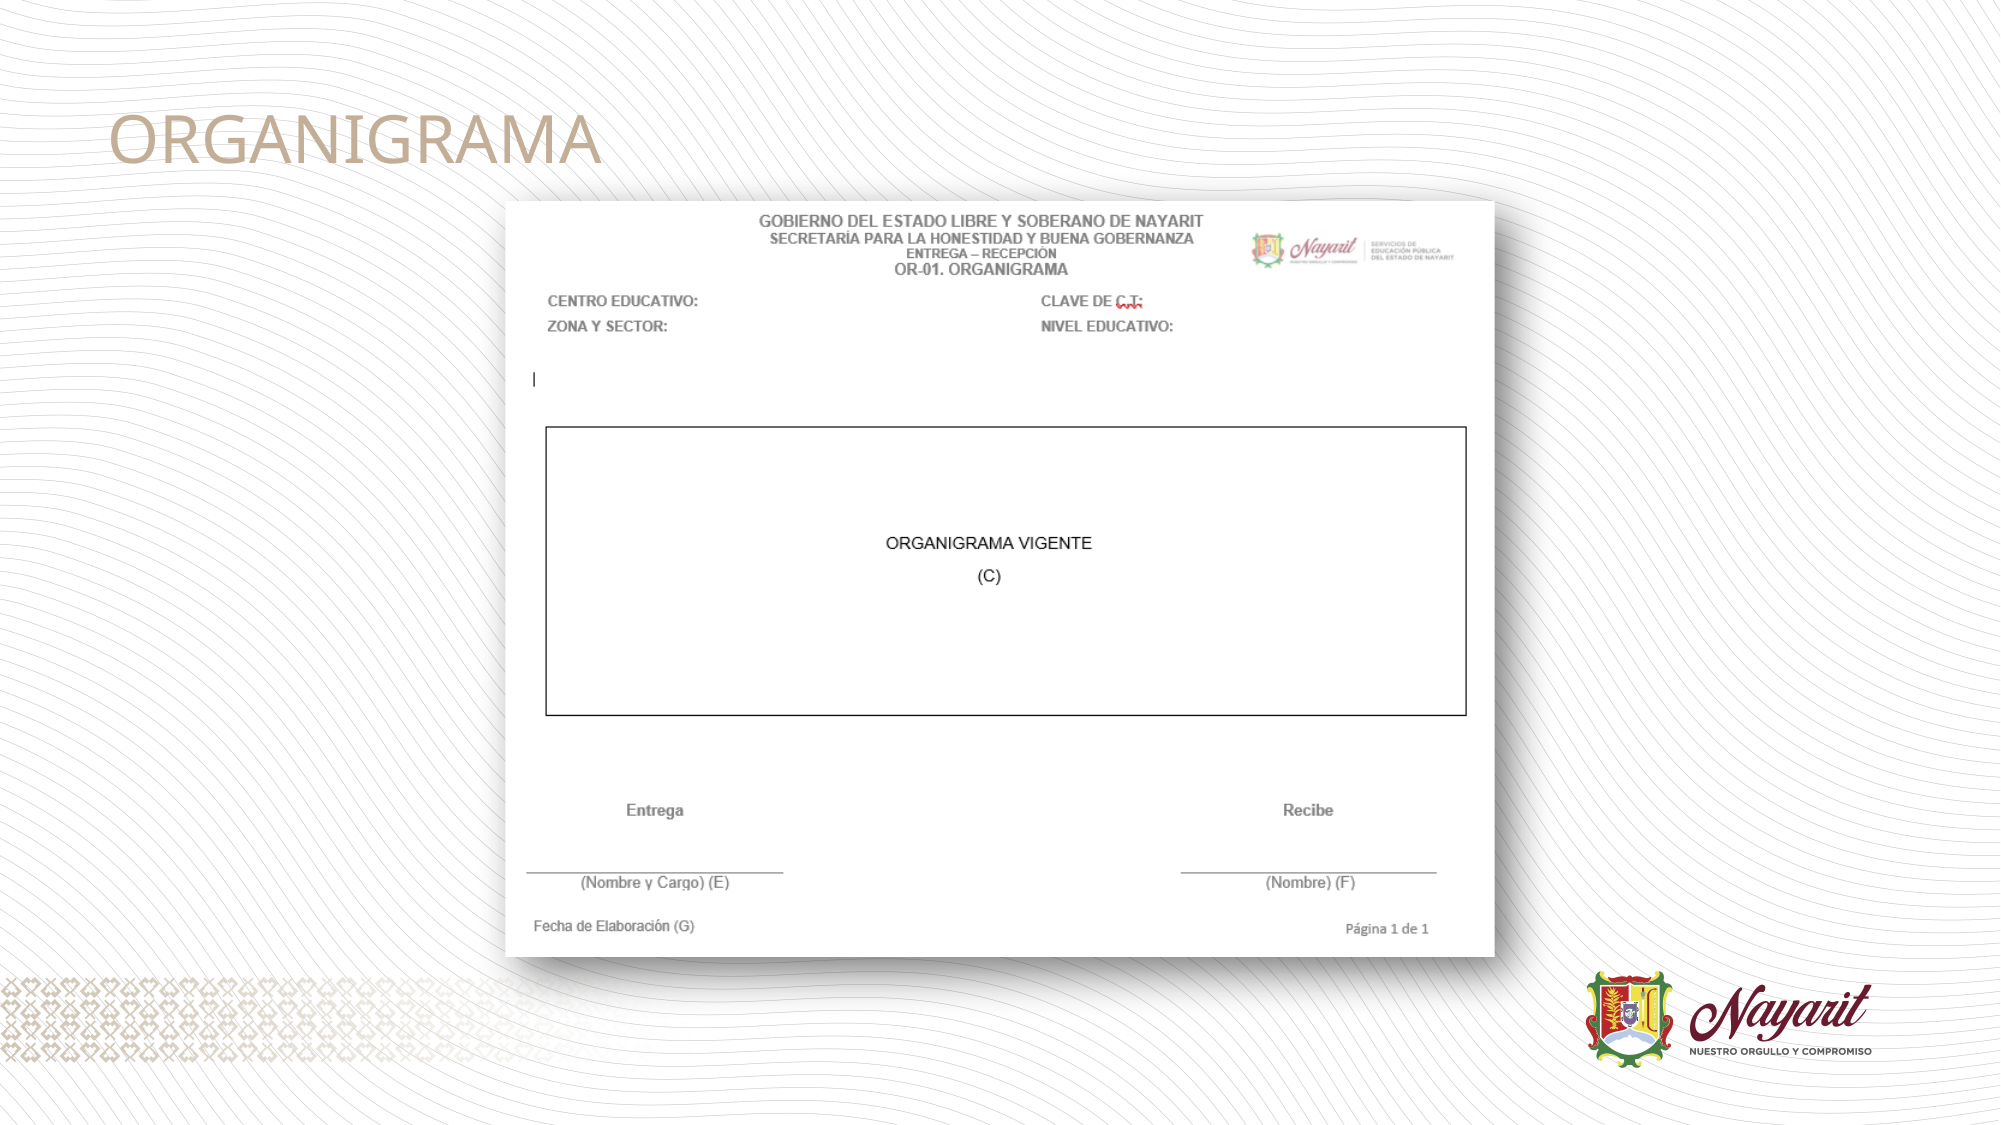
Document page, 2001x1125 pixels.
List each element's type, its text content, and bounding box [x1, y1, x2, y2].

picture [0, 0, 2001, 1125]
text_box ORGANIGRAMA [93, 89, 1637, 185]
